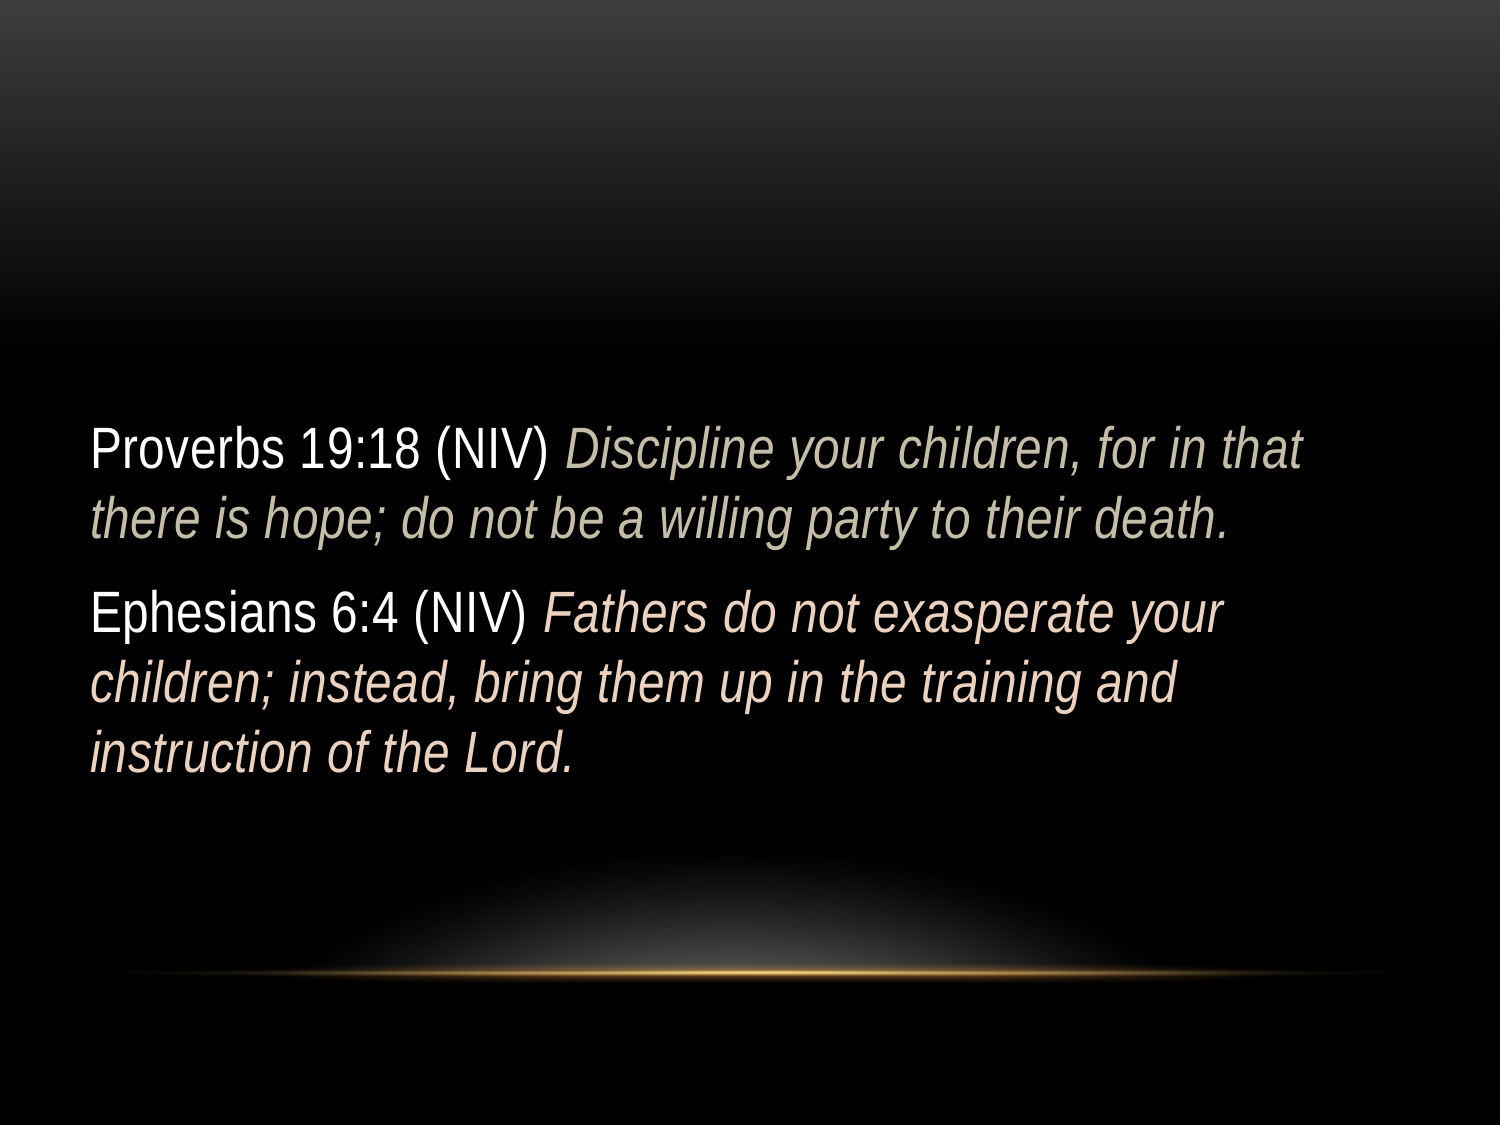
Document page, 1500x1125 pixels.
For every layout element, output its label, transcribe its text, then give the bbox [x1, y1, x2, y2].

picture [0, 0, 1500, 1125]
list Proverbs 19:18 (NIV) Discipline your children, for in that there is hope; do not be a willing party to their death. Ephesians 6:4 (NIV) Fathers do not exasperate your children; instead, bring them up in the training and instruction of the Lord. [75, 402, 1425, 1030]
